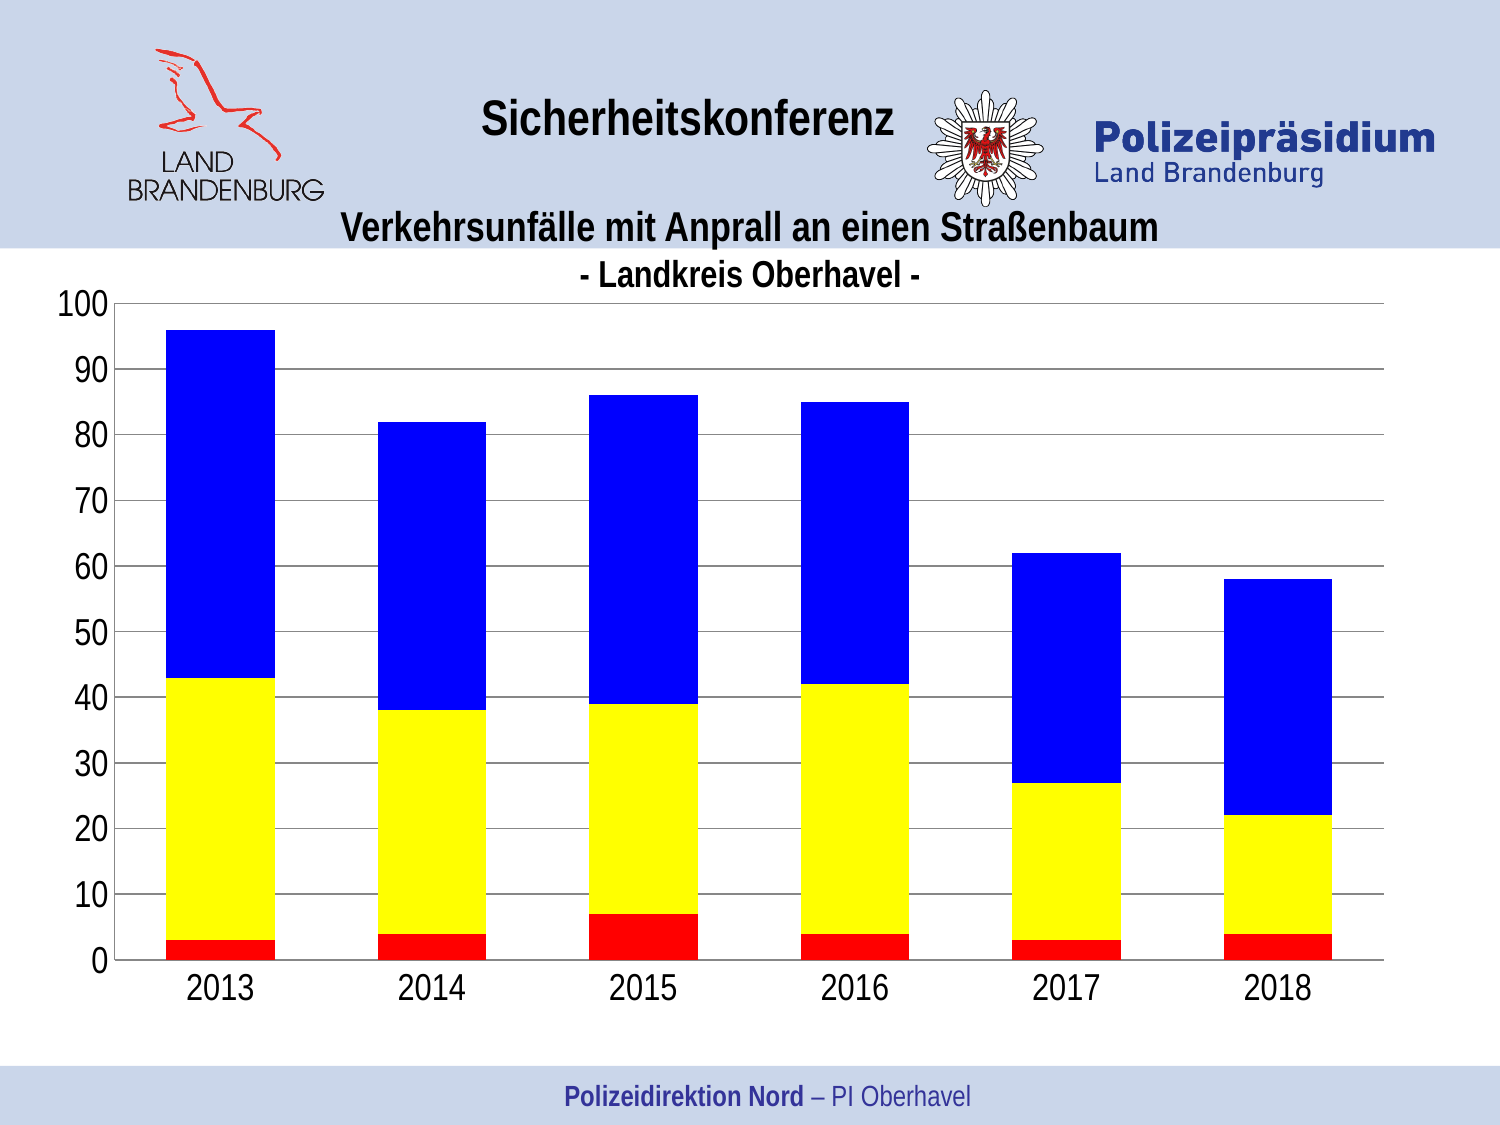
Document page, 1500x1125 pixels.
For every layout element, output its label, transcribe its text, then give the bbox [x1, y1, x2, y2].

picture [927, 90, 1454, 196]
footer Polizeidirektion Nord – PI Oberhavel [372, 1065, 1164, 1125]
text_box Verkehrsunfälle mit Anprall an einen Straßenbaum - Landkreis Oberhavel - [0, 196, 1500, 303]
chart [29, 266, 1412, 1024]
picture [129, 47, 325, 196]
text_box Sicherheitskonferenz [440, 78, 937, 153]
